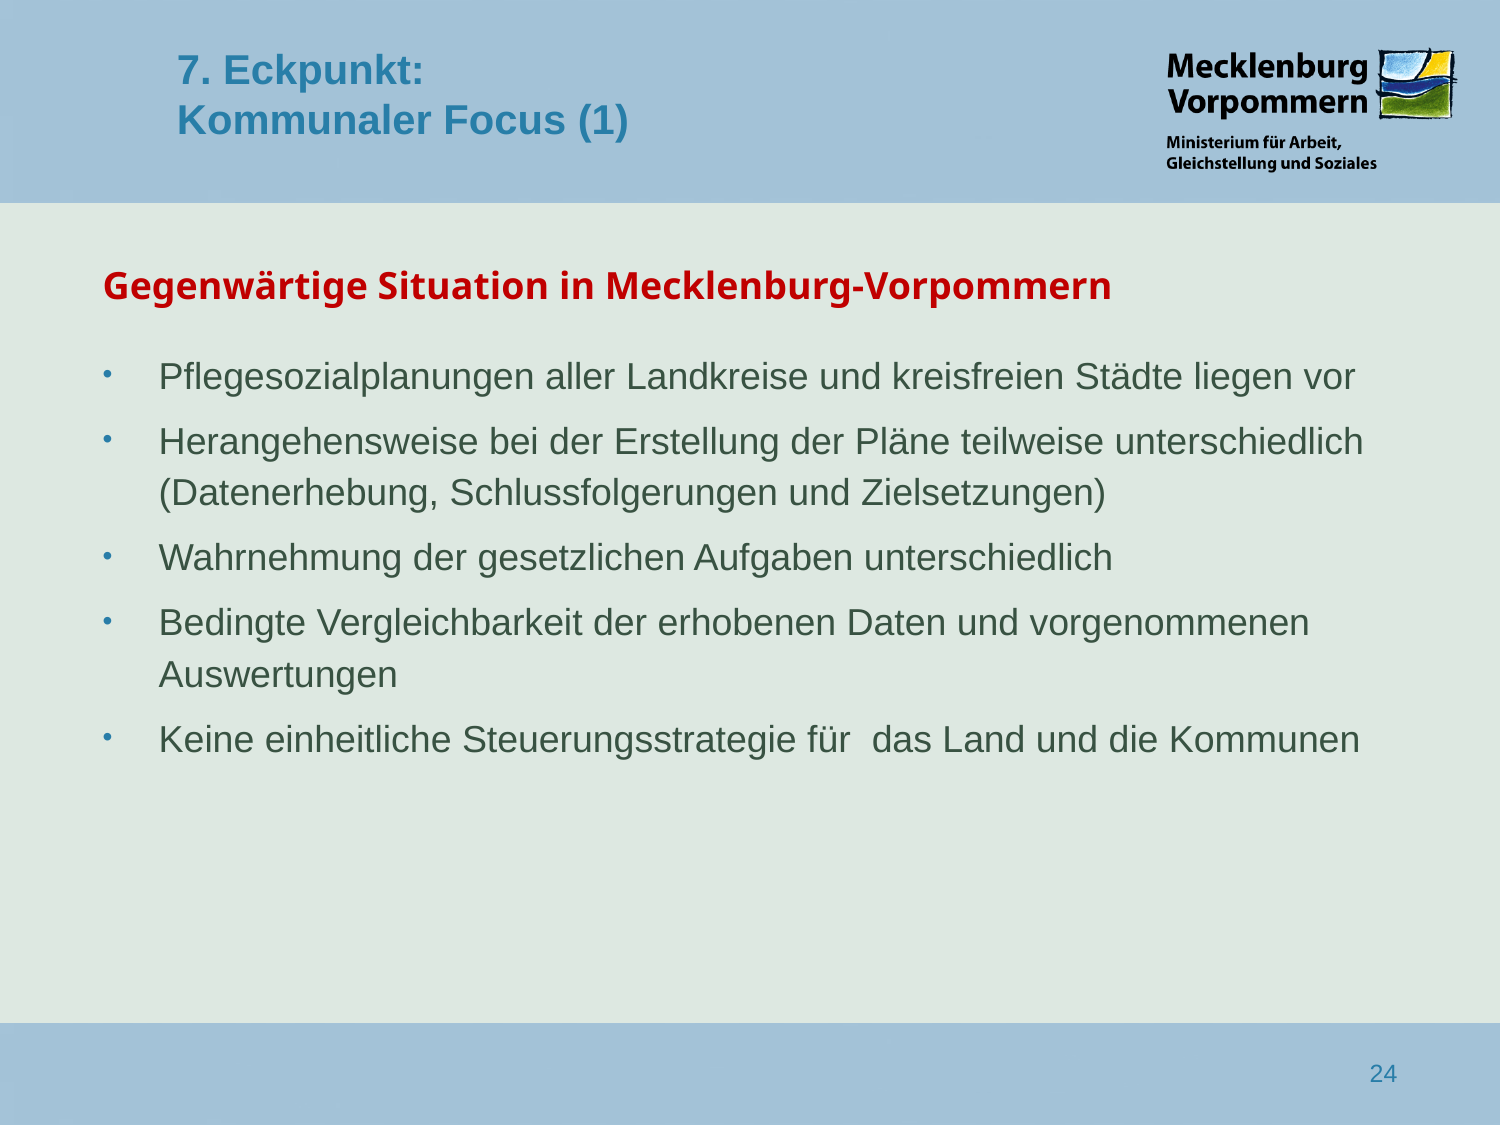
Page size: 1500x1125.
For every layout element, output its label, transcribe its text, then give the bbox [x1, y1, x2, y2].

text_box 7. Eckpunkt: Kommunaler Focus (1) [161, 35, 1131, 201]
picture [0, 1023, 1500, 1125]
list Pflegesozialplanungen aller Landkreise und kreisfreien Städte liegen vor Herangehensweise bei der Erstellung der Pläne teilweise unterschiedlich (Datenerhebung, Schlussfolgerungen und Zielsetzungen) Wahrnehmung der gesetzlichen Aufgaben unterschiedlich Bedingte Vergleichbarkeit der erhobenen Daten und vorgenommenen Auswertungen Keine einheitliche Steuerungsstrategie für das Land und die Kommunen [87, 337, 1413, 970]
title Gegenwärtige Situation in Mecklenburg-Vorpommern [87, 249, 1413, 337]
text_box [159, 633, 320, 713]
picture [0, 0, 1500, 203]
slide_number 24 [1272, 1050, 1413, 1100]
